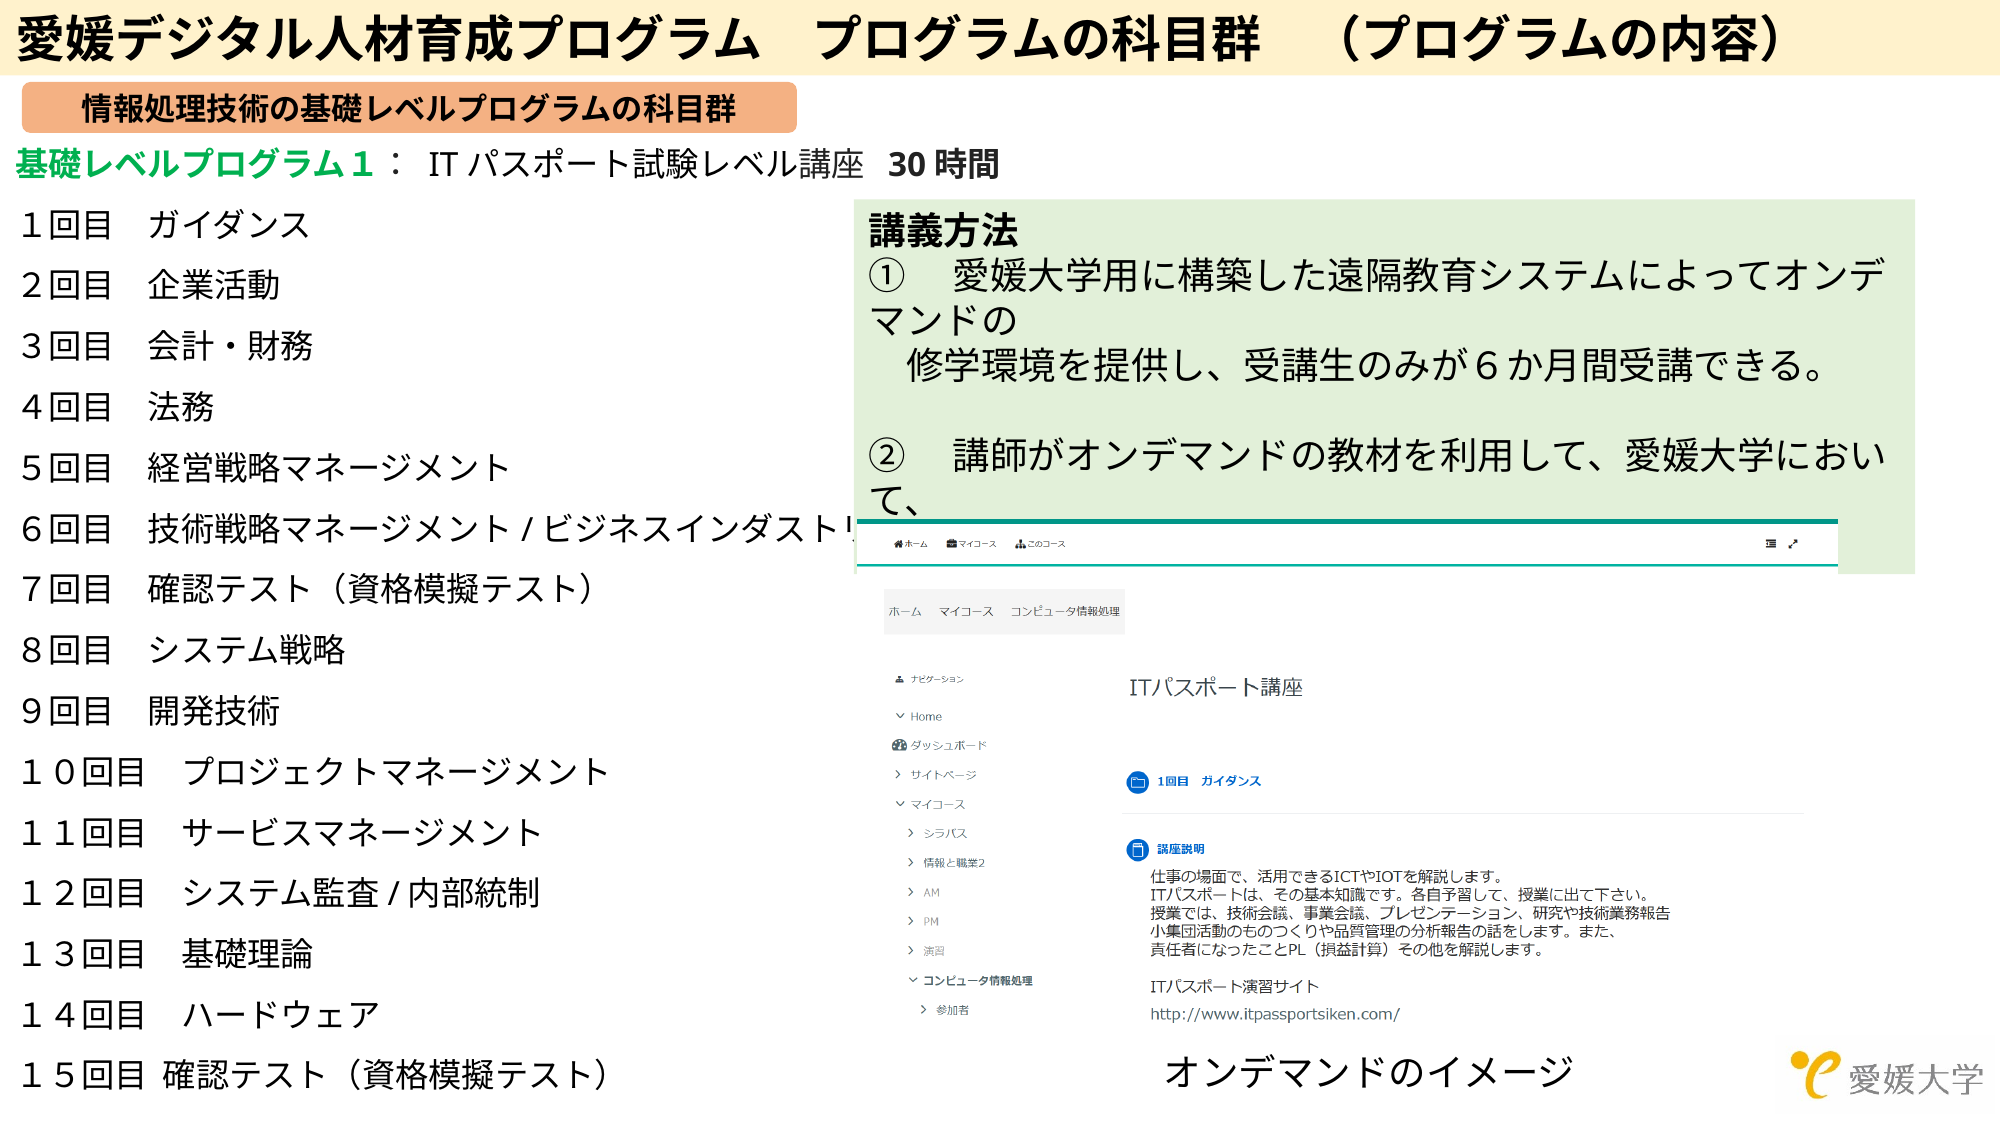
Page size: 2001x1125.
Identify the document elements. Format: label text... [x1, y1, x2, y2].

list 基礎レベルプログラム１： ITパスポート試験レベル講座 30時間 １回目 ガイダンス ２回目 企業活動 ３回目 会計・財務 ４回目 法務 ５回目 経営戦略マネージメント ６回目 技術戦略マネージメント/ビジネスインダストリ ７回目 確認テスト（資格模擬テスト） ８回目 システム戦略 ９回目 開発技術 １０回目 プロジェクトマネージメント １１回目 サービスマネージメント １２回目 システム監査/内部統制 １３回目 基礎理論 １４回目 ハードウェア １５回目 確認テスト（資格模擬テスト） [0, 135, 1974, 1001]
picture [856, 519, 1838, 1028]
picture [1775, 1035, 1995, 1114]
text_box オンデマンドのイメージ [1148, 1042, 1591, 1102]
text_box 愛媛デジタル人材育成プログラム プログラムの科目群 （プログラムの内容） [0, 0, 2000, 76]
text_box 情報処理技術の基礎レベルプログラムの科目群 [20, 80, 798, 134]
text_box 講義方法 ① 愛媛大学用に構築した遠隔教育システムによってオンデマンドの 修学環境を提供し、受講生のみが６か月間受講できる。 ② 講師がオンデマンドの教材を利用して、愛媛大学において、 対面で集中講義５回程度を実施する。 [853, 199, 1916, 575]
